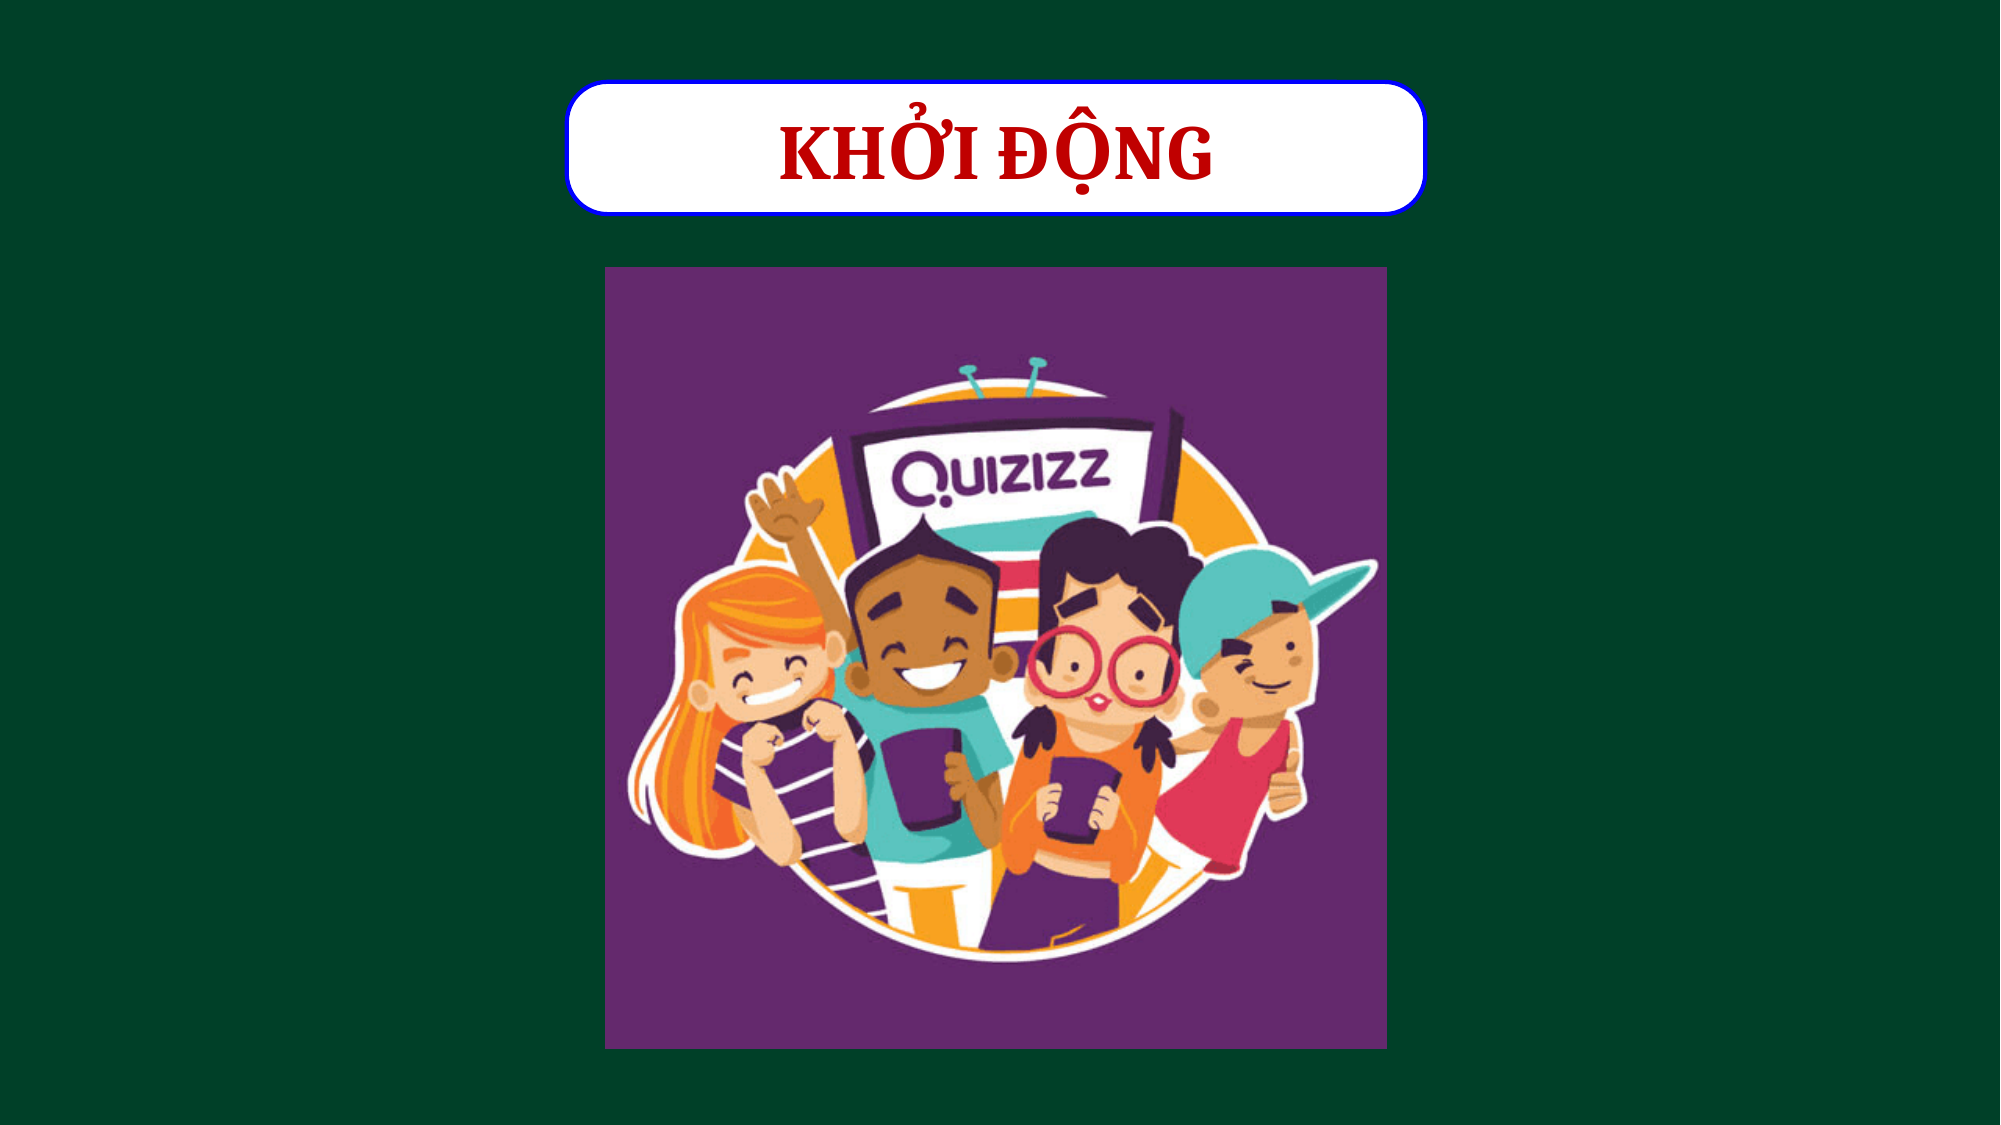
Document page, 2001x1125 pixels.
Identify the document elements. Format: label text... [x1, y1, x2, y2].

picture [605, 266, 1387, 1049]
text_box KHỞI ĐỘNG [566, 81, 1426, 215]
